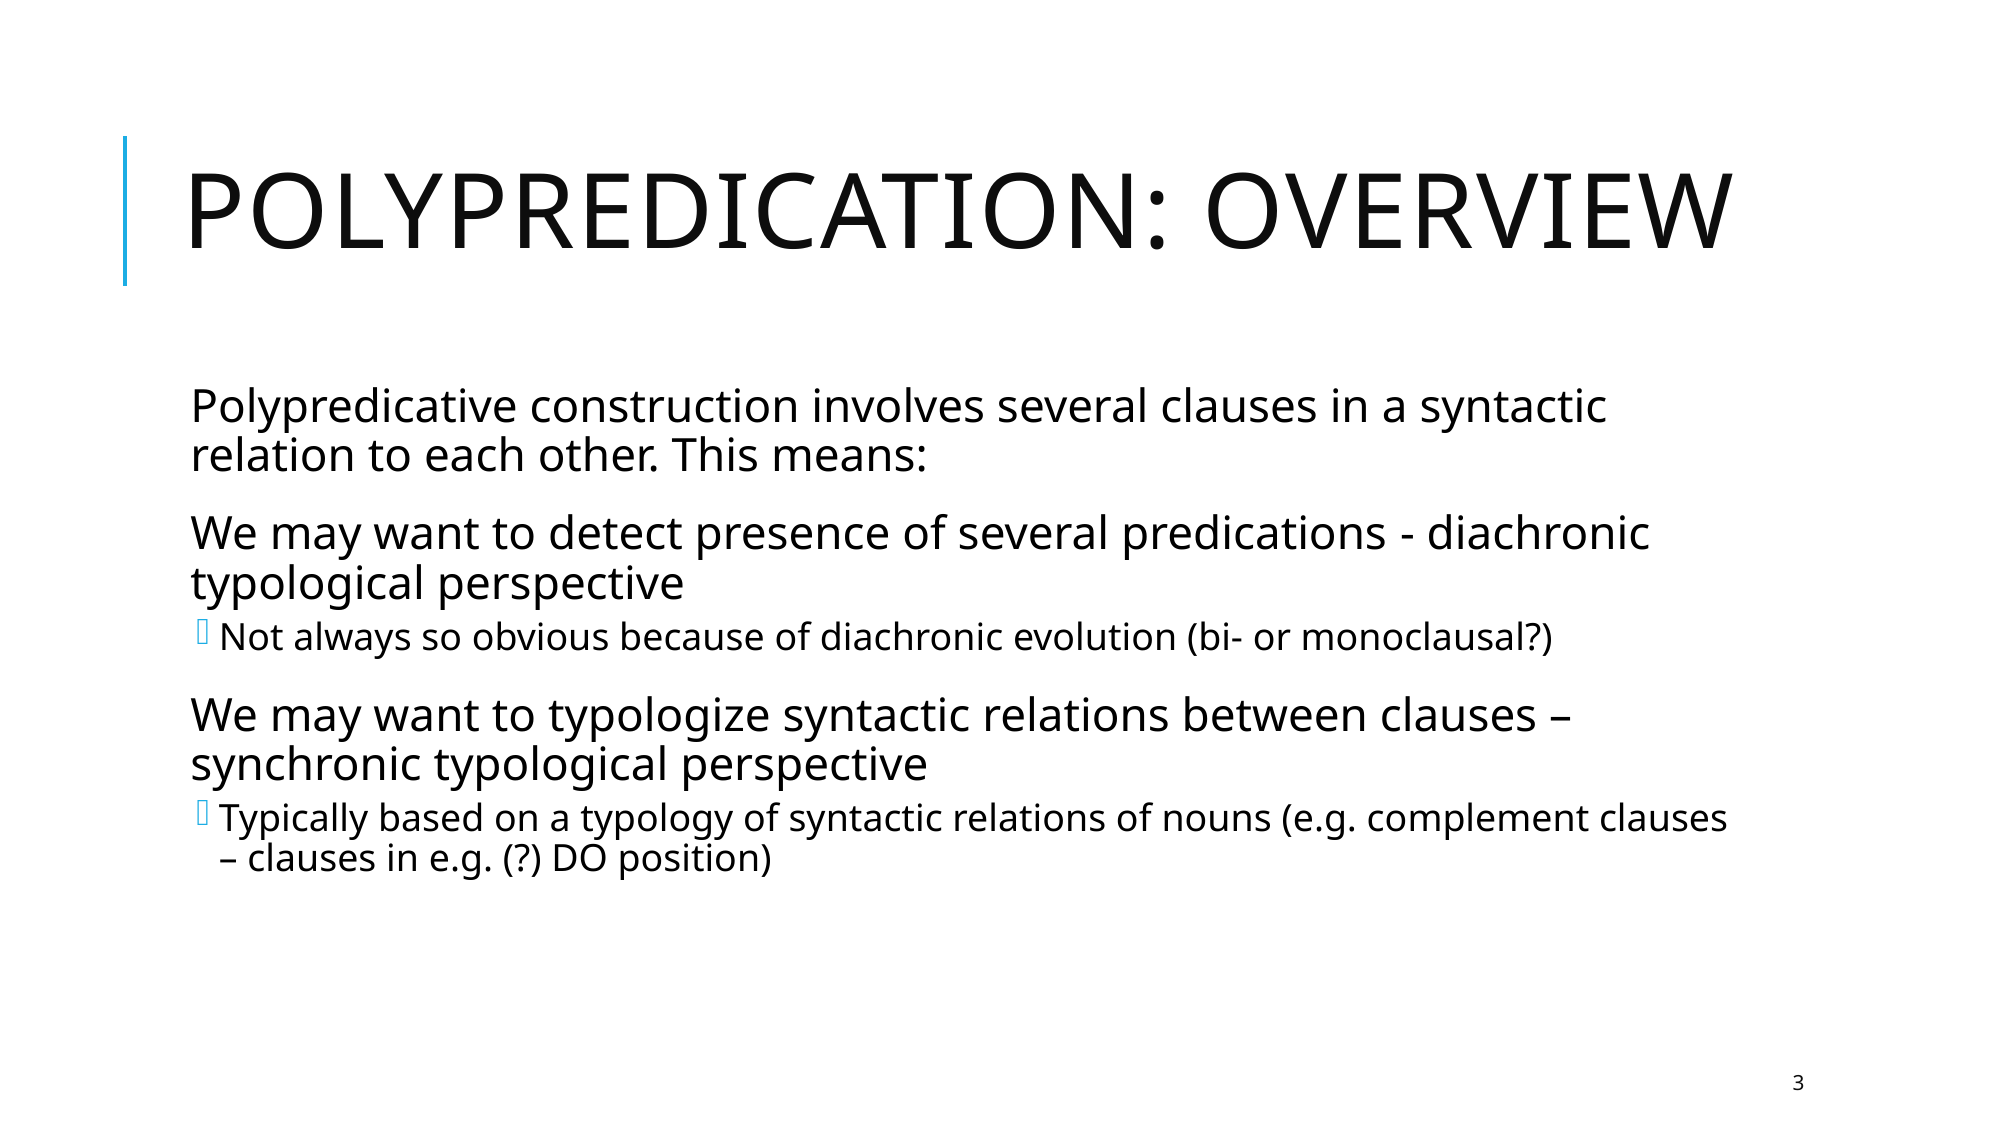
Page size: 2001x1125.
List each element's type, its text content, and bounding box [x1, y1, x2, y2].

list Polypredicative construction involves several clauses in a syntactic relation to each other. This means: We may want to detect presence of several predications - diachronic typological perspective Not always so obvious because of diachronic evolution (bi- or monoclausal?) We may want to typologize syntactic relations between clauses – synchronic typological perspective Typically based on a typology of syntactic relations of nouns (e.g. complement clauses – clauses in e.g. (?) DO position) [168, 375, 1763, 1035]
title Polypredication: overview [168, 96, 1763, 342]
slide_number 3 [1777, 1061, 1938, 1107]
